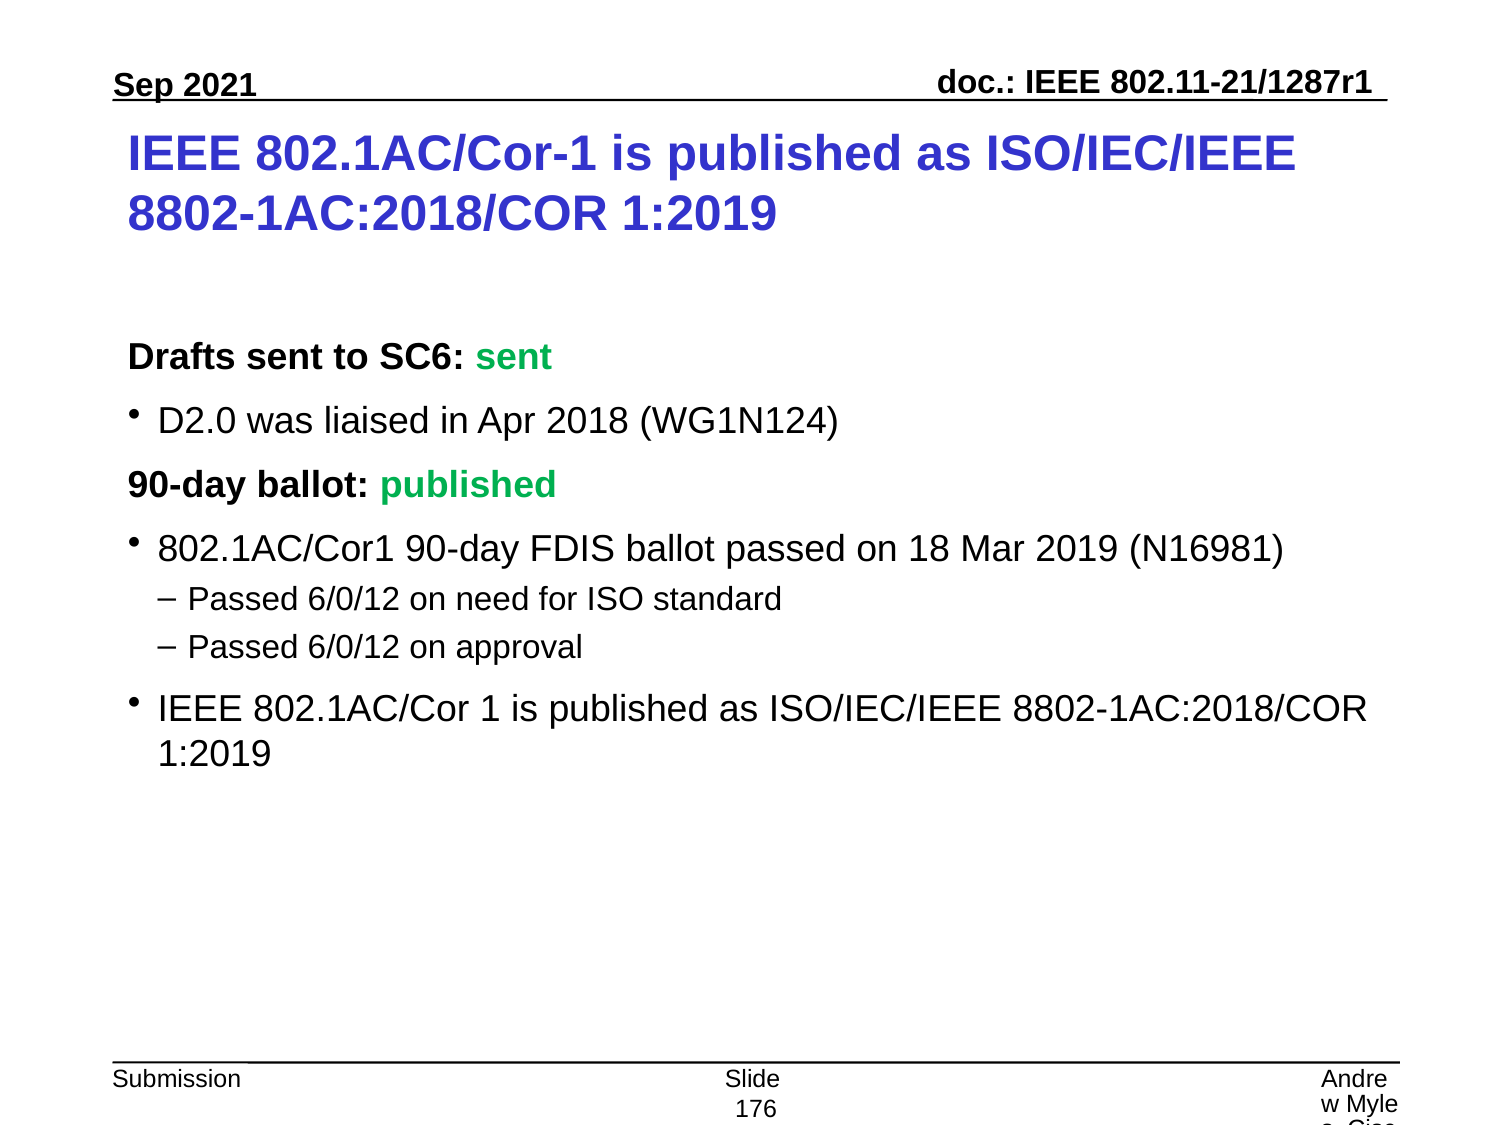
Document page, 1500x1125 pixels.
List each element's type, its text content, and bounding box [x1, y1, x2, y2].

list Drafts sent to SC6: sent D2.0 was liaised in Apr 2018 (WG1N124) 90-day ballot: published 802.1AC/Cor1 90-day FDIS ballot passed on 18 Mar 2019 (N16981) Passed 6/0/12 on need for ISO standard Passed 6/0/12 on approval IEEE 802.1AC/Cor 1 is published as ISO/IEC/IEEE 8802-1AC:2018/COR 1:2019 [112, 324, 1388, 1000]
slide_number Slide 176 [709, 1061, 803, 1093]
footer Andrew Myles, Cisco [1320, 1061, 1402, 1093]
title IEEE 802.1AC/Cor-1 is published as ISO/IEC/IEEE 8802-1AC:2018/COR 1:2019 [112, 112, 1388, 288]
